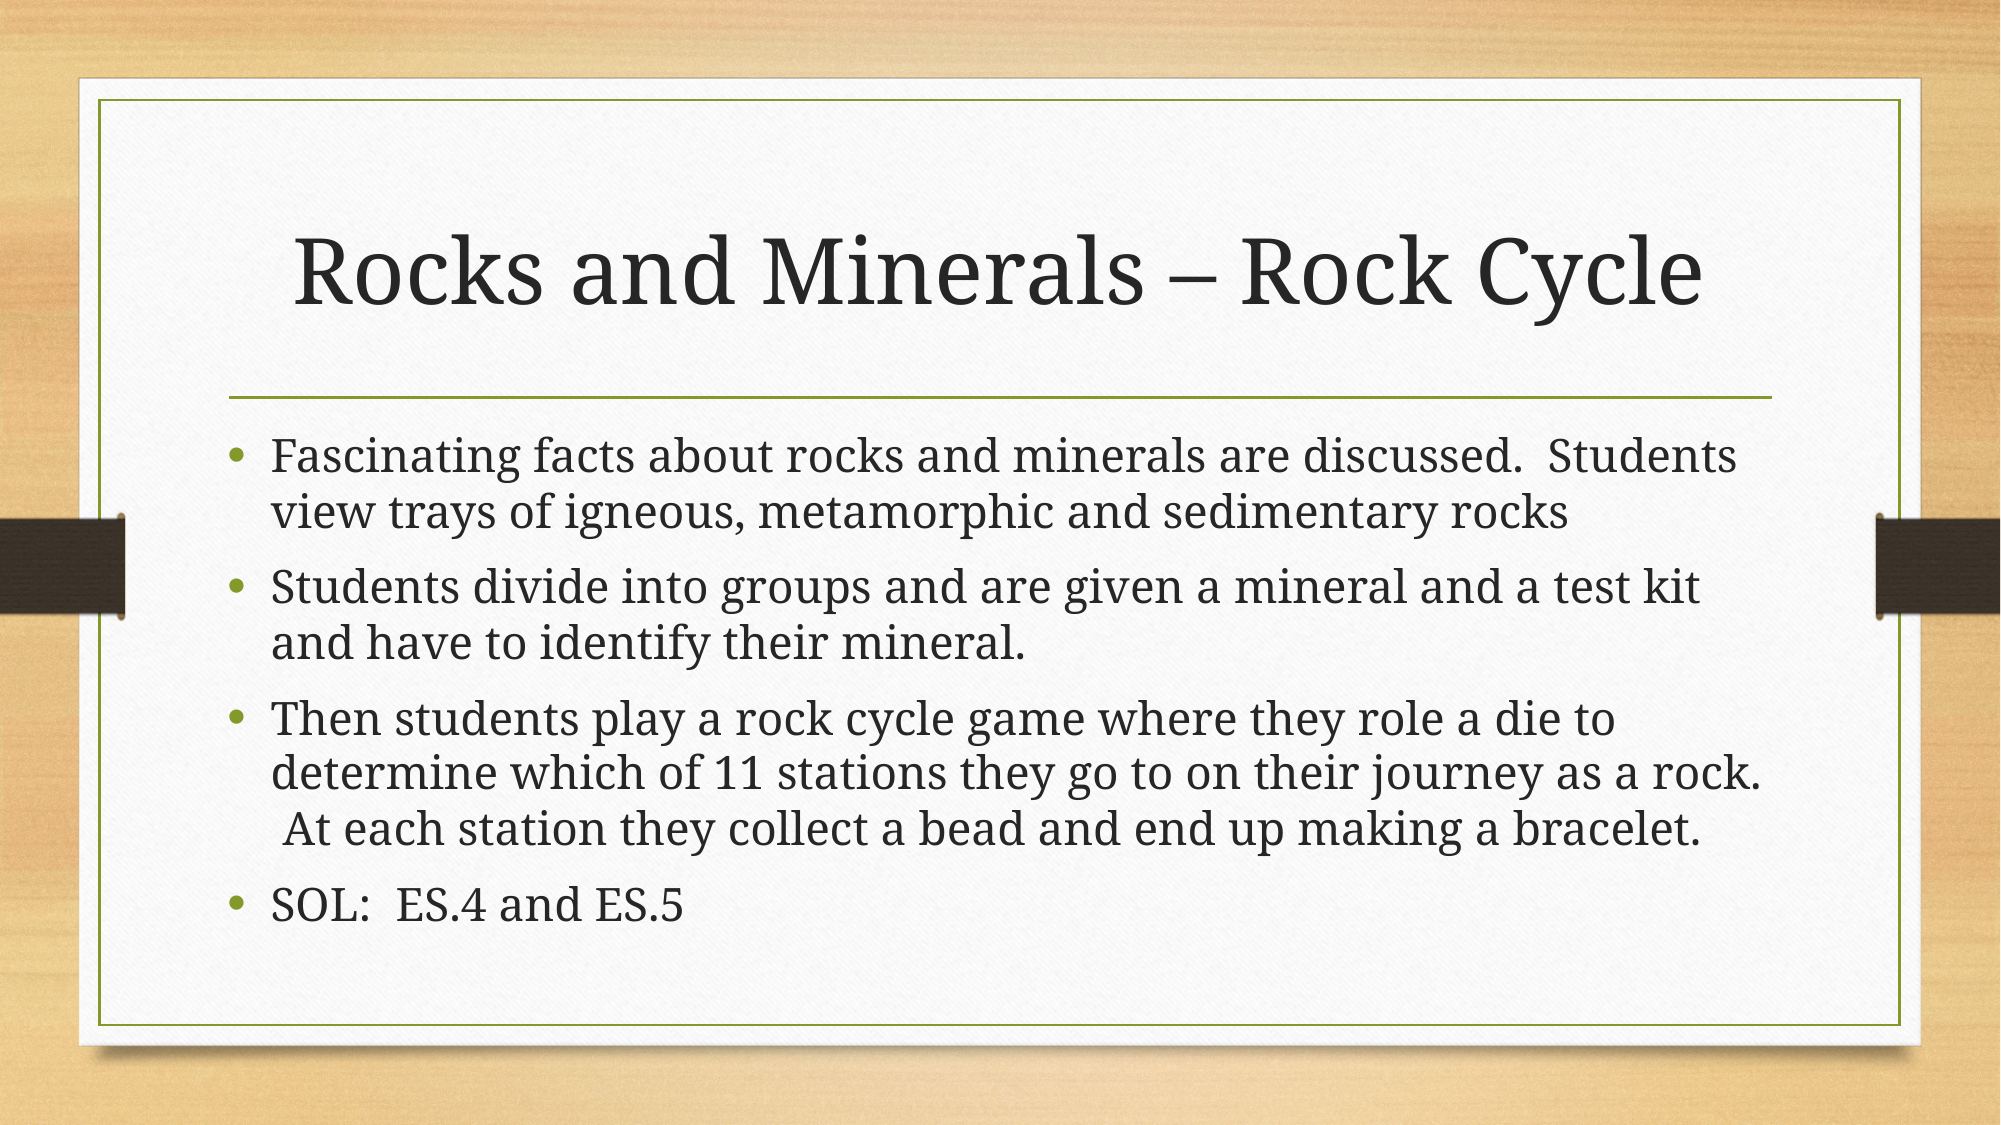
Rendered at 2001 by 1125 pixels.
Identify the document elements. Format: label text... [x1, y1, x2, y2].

list Fascinating facts about rocks and minerals are discussed. Students view trays of igneous, metamorphic and sedimentary rocks Students divide into groups and are given a mineral and a test kit and have to identify their mineral. Then students play a rock cycle game where they role a die to determine which of 11 stations they go to on their journey as a rock. At each station they collect a bead and end up making a bracelet. SOL: ES.4 and ES.5 [212, 419, 1788, 964]
picture [0, 0, 2001, 1125]
title Rocks and Minerals – Rock Cycle [212, 161, 1788, 375]
